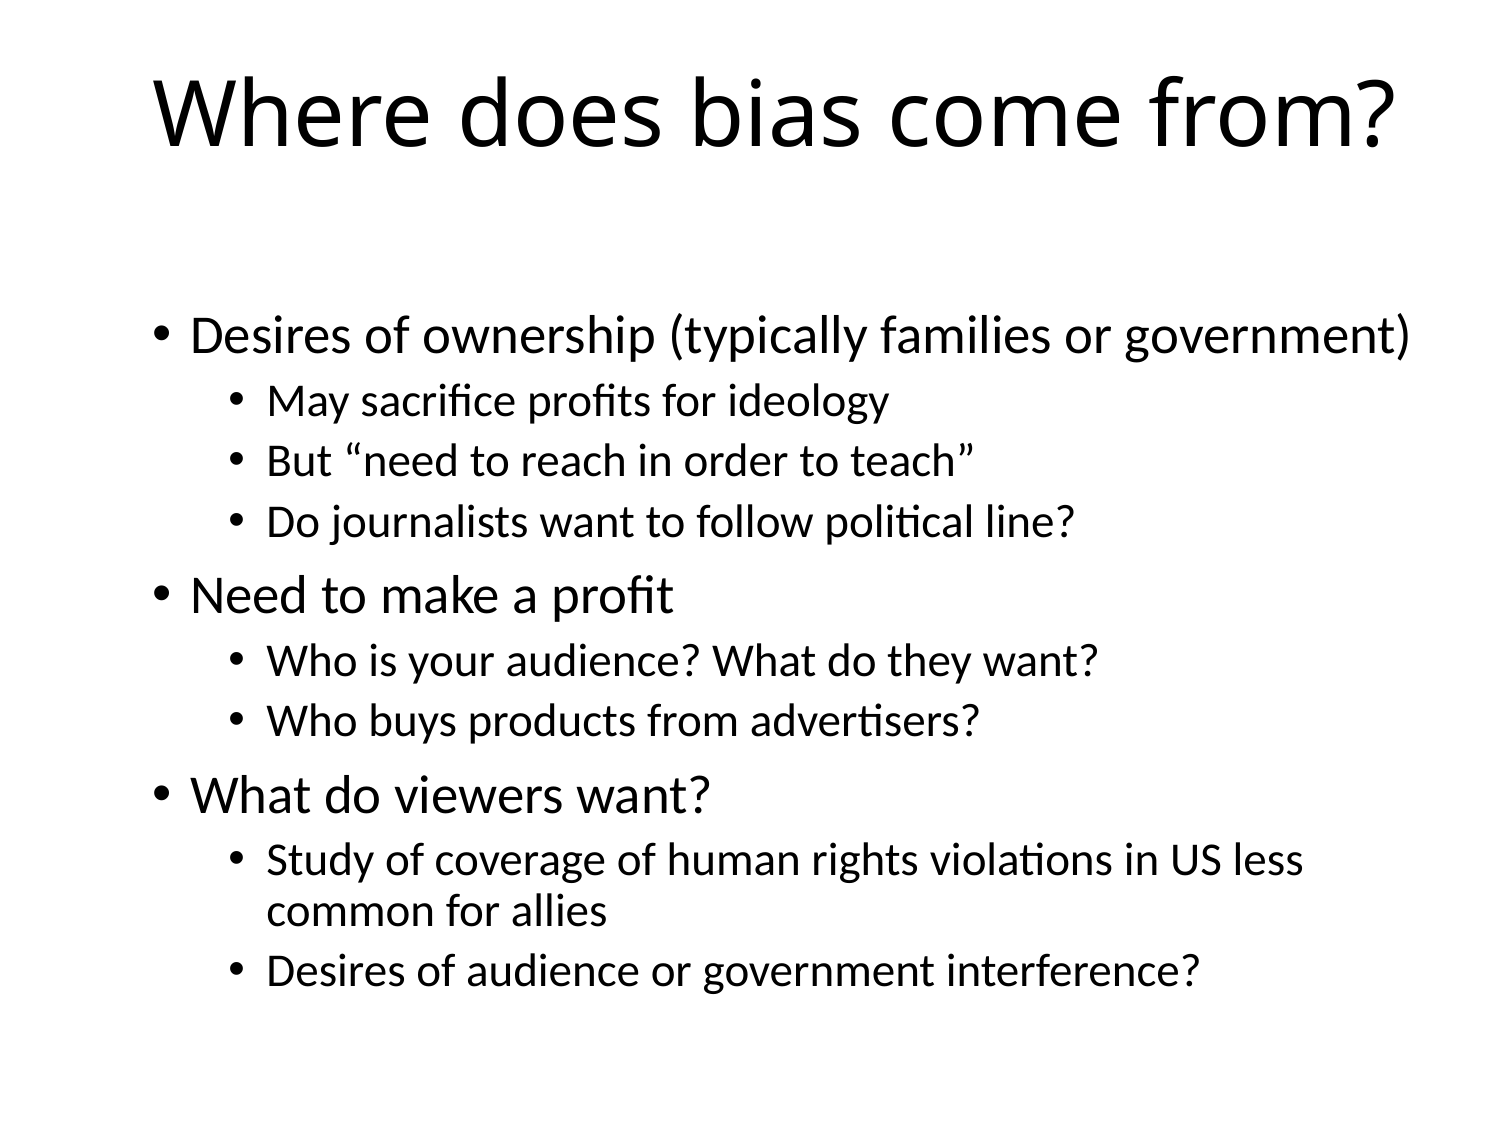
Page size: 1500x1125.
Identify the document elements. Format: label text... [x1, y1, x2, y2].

text_box Desires of ownership (typically families or government) May sacrifice profits for ideology But “need to reach in order to teach” Do journalists want to follow political line? Need to make a profit Who is your audience? What do they want? Who buys products from advertisers? What do viewers want? Study of coverage of human rights violations in US less common for allies Desires of audience or government interference? [137, 299, 1471, 1014]
text_box Where does bias come from? [137, 59, 1471, 278]
